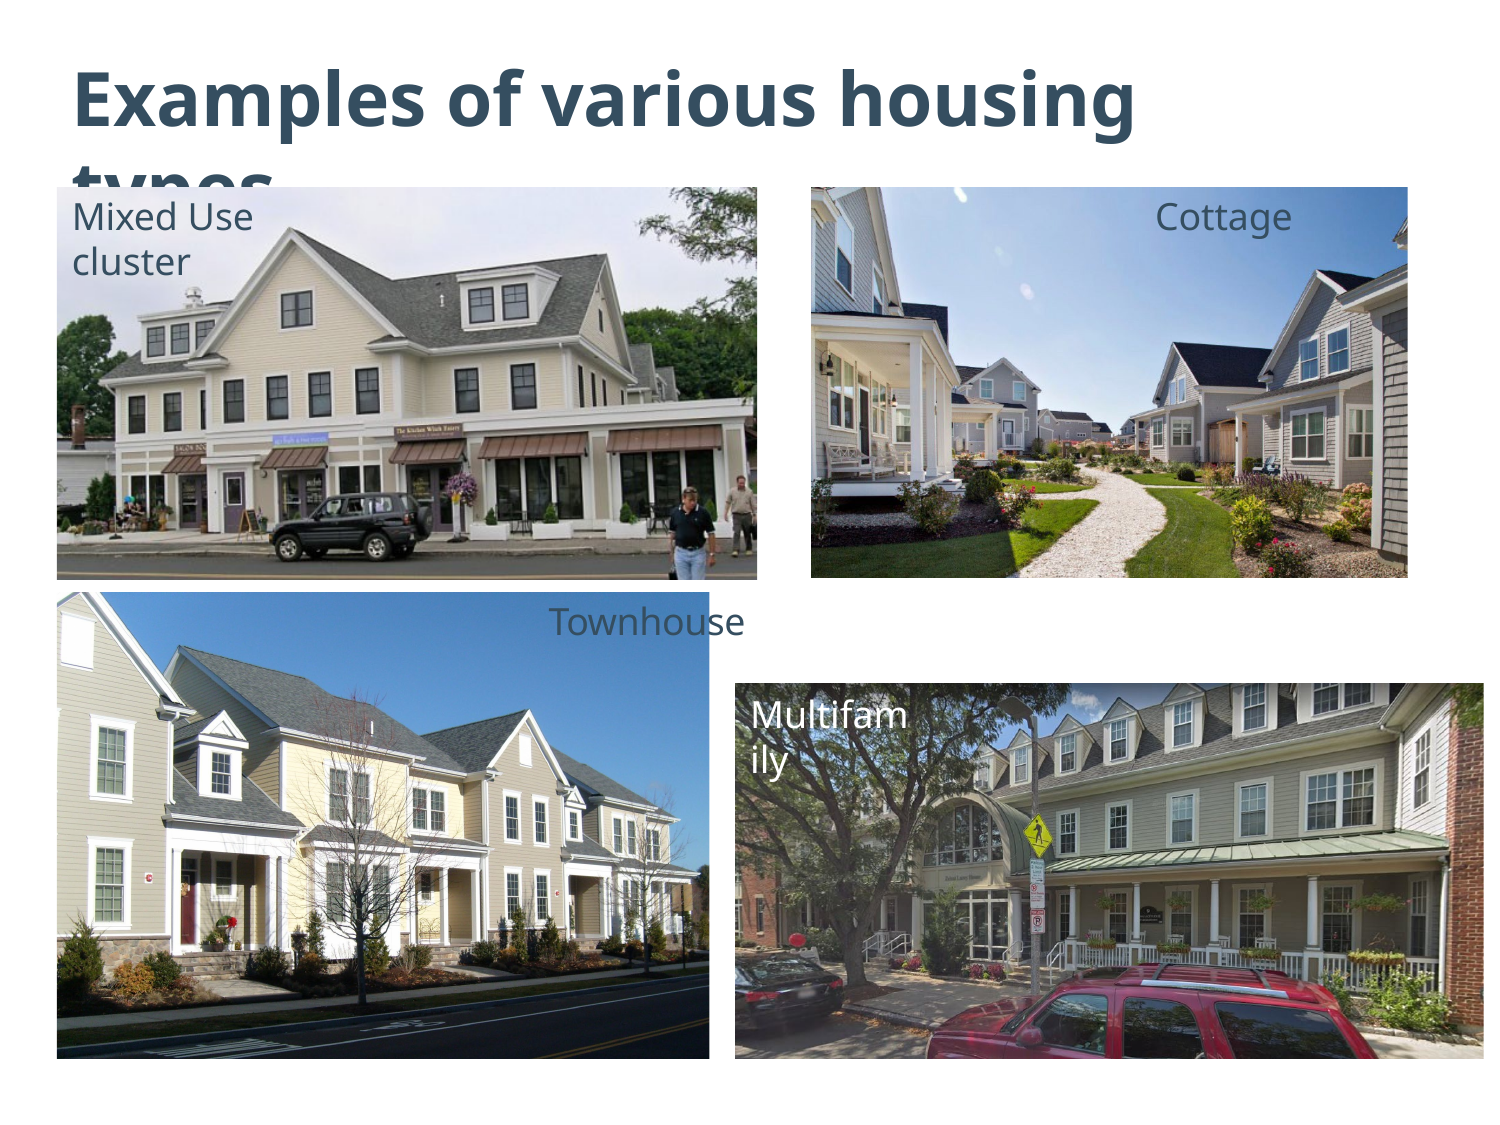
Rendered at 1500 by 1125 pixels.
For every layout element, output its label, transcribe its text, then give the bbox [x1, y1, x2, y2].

text_box [56, 187, 758, 580]
text_box [735, 683, 1484, 1059]
text_box [811, 187, 1408, 578]
title Examples of various housing types [69, 49, 1176, 191]
text_box Townhouse Multifamily [546, 595, 918, 782]
text_box [56, 592, 710, 1059]
text_box Mixed Use Cottage cluster [69, 191, 1380, 284]
